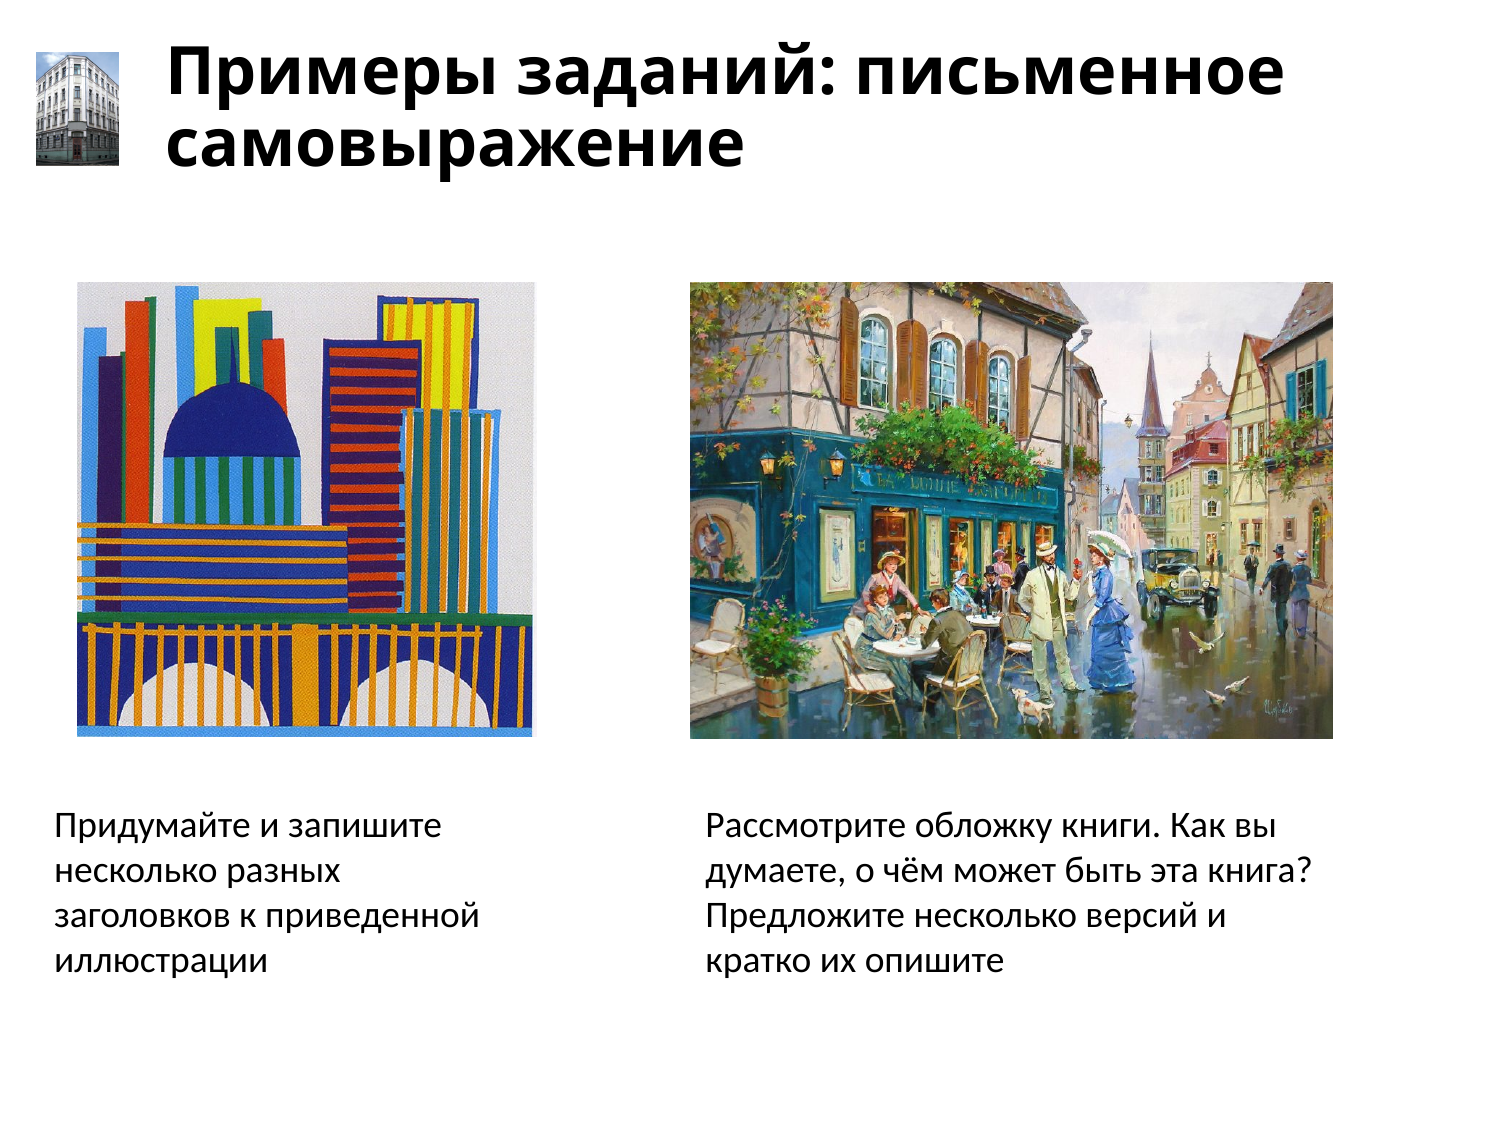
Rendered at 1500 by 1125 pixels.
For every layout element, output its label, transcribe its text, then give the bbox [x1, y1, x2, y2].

picture [77, 282, 537, 737]
title Примеры заданий: письменное самовыражение [150, 32, 1500, 186]
picture [690, 282, 1333, 739]
text_box Придумайте и запишите несколько разных заголовков к приведенной иллюстрации [39, 792, 532, 988]
text_box Рассмотрите обложку книги. Как вы думаете, о чём может быть эта книга? Предложите несколько версий и кратко их опишите [690, 792, 1332, 988]
picture [36, 52, 119, 166]
